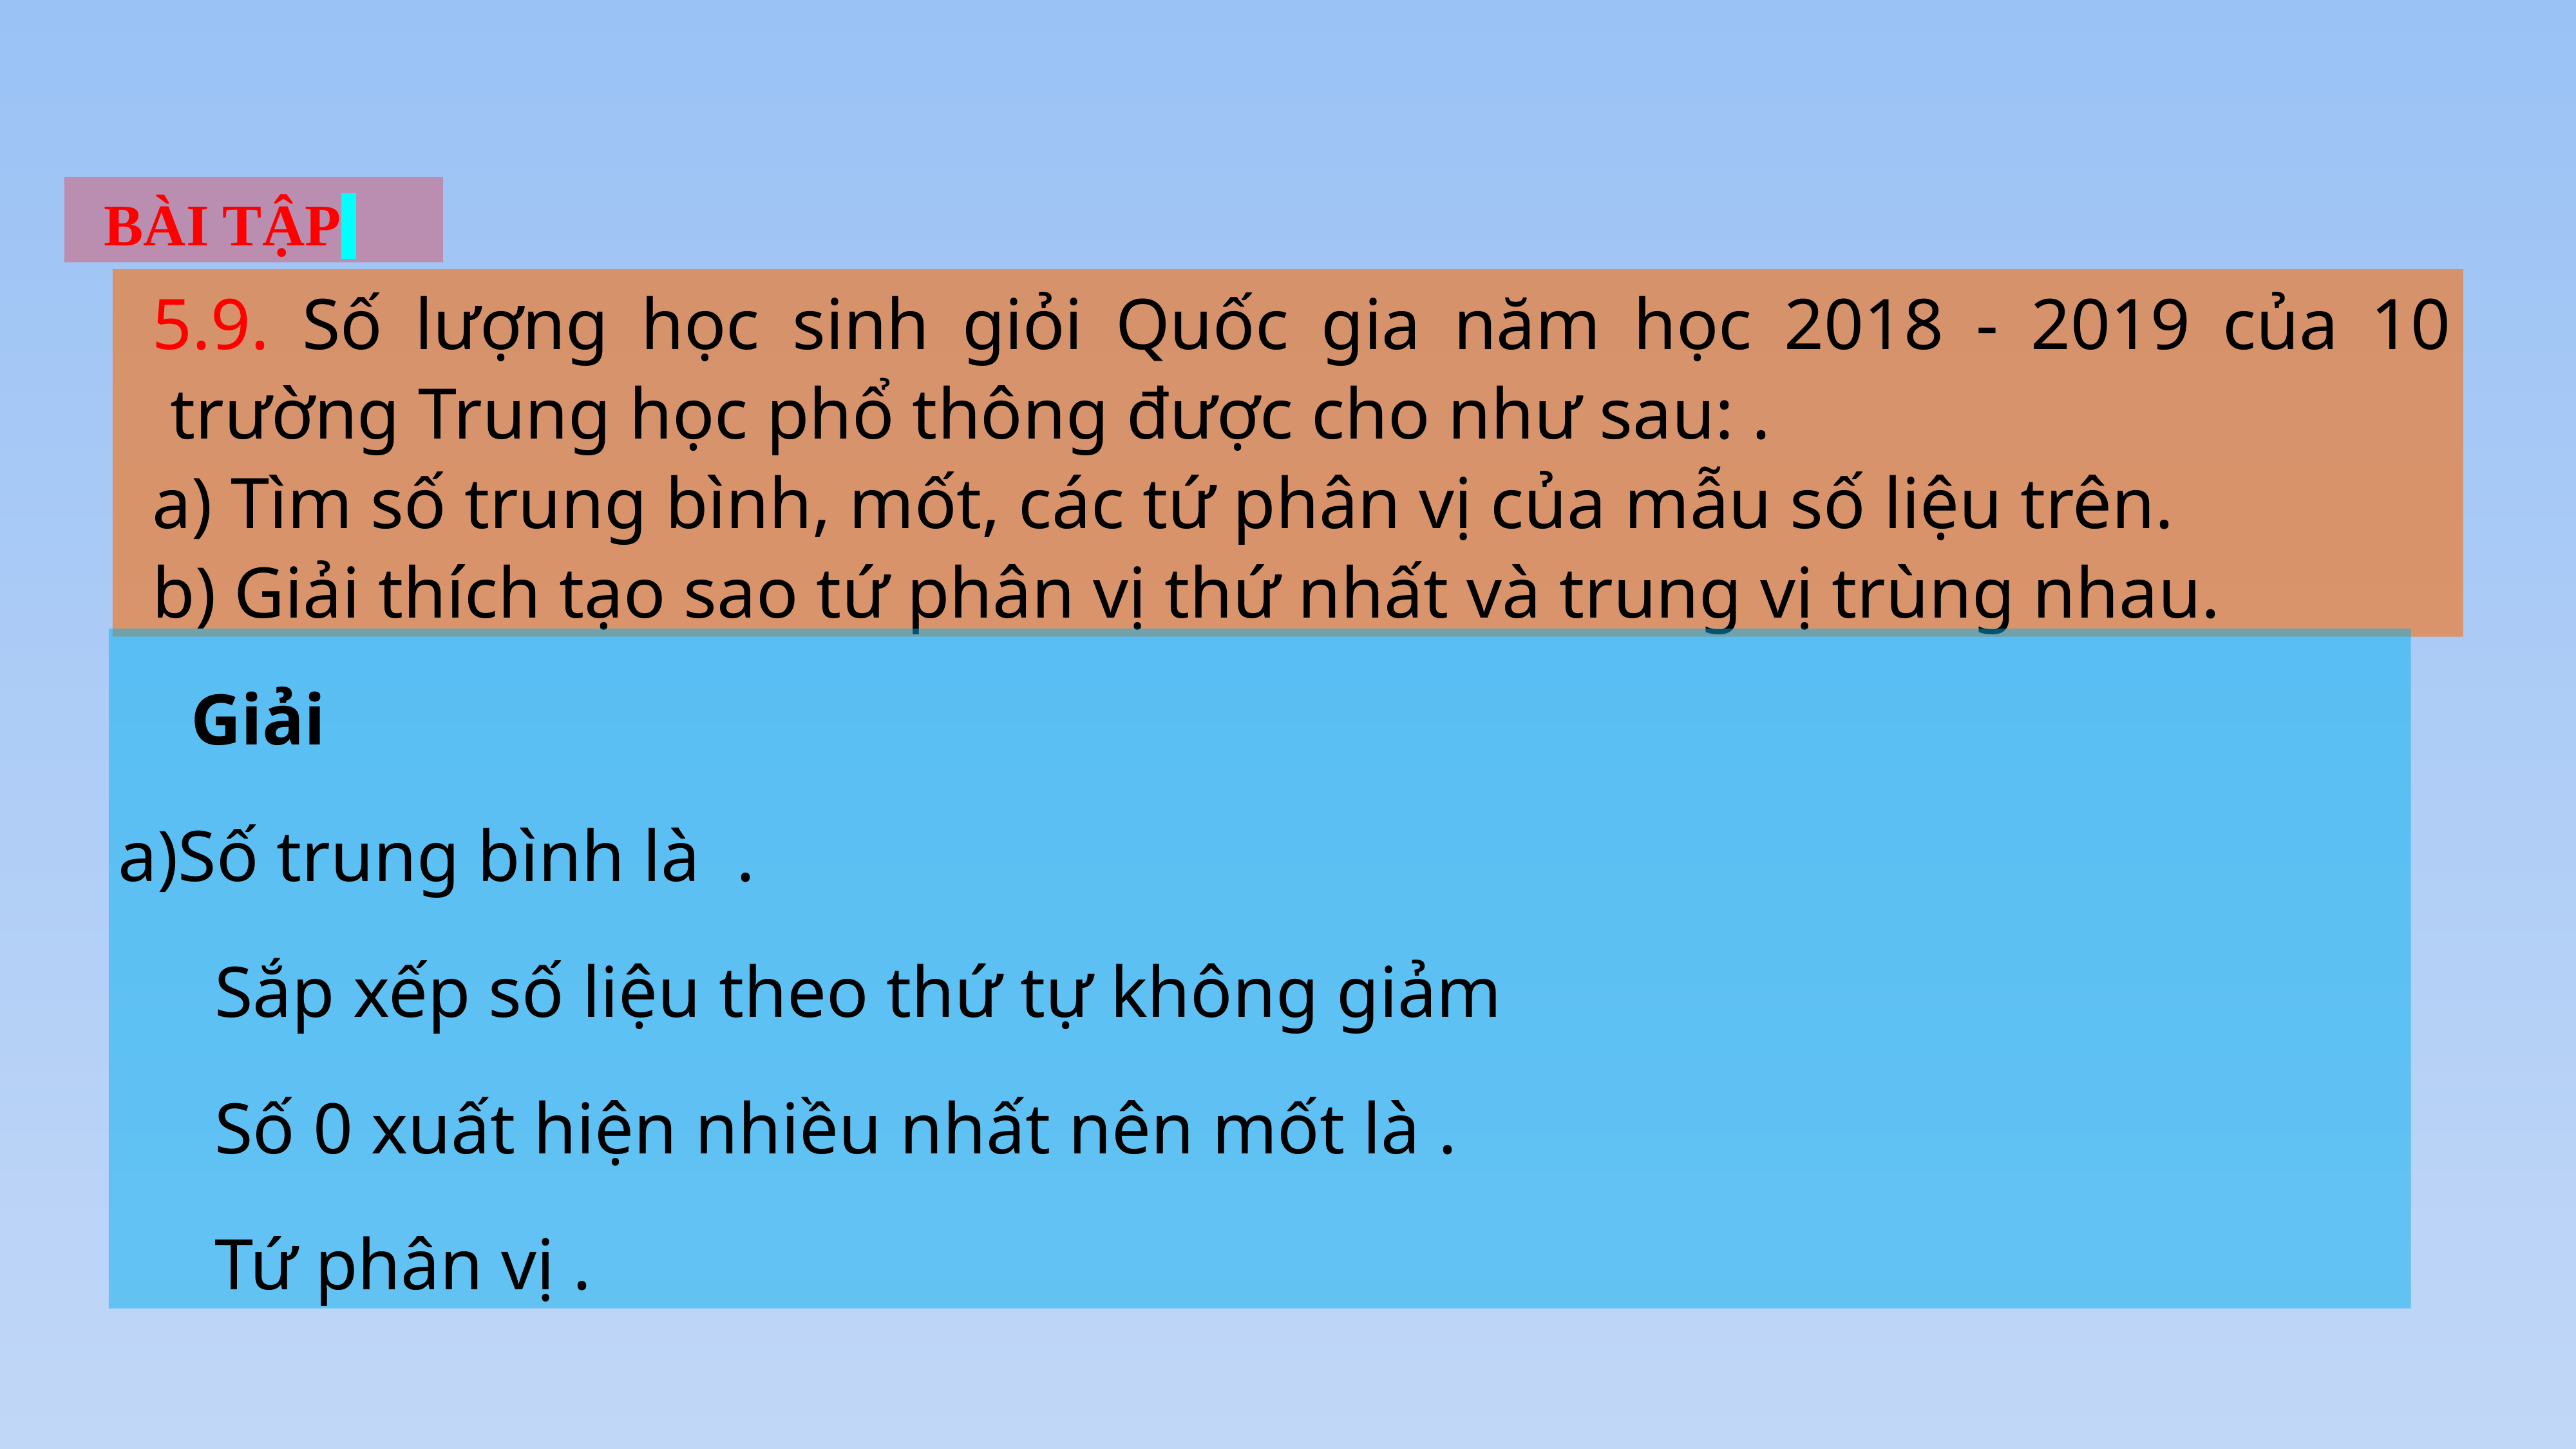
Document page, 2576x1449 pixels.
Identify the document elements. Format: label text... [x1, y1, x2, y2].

text_box BÀI TẬP [64, 176, 443, 263]
